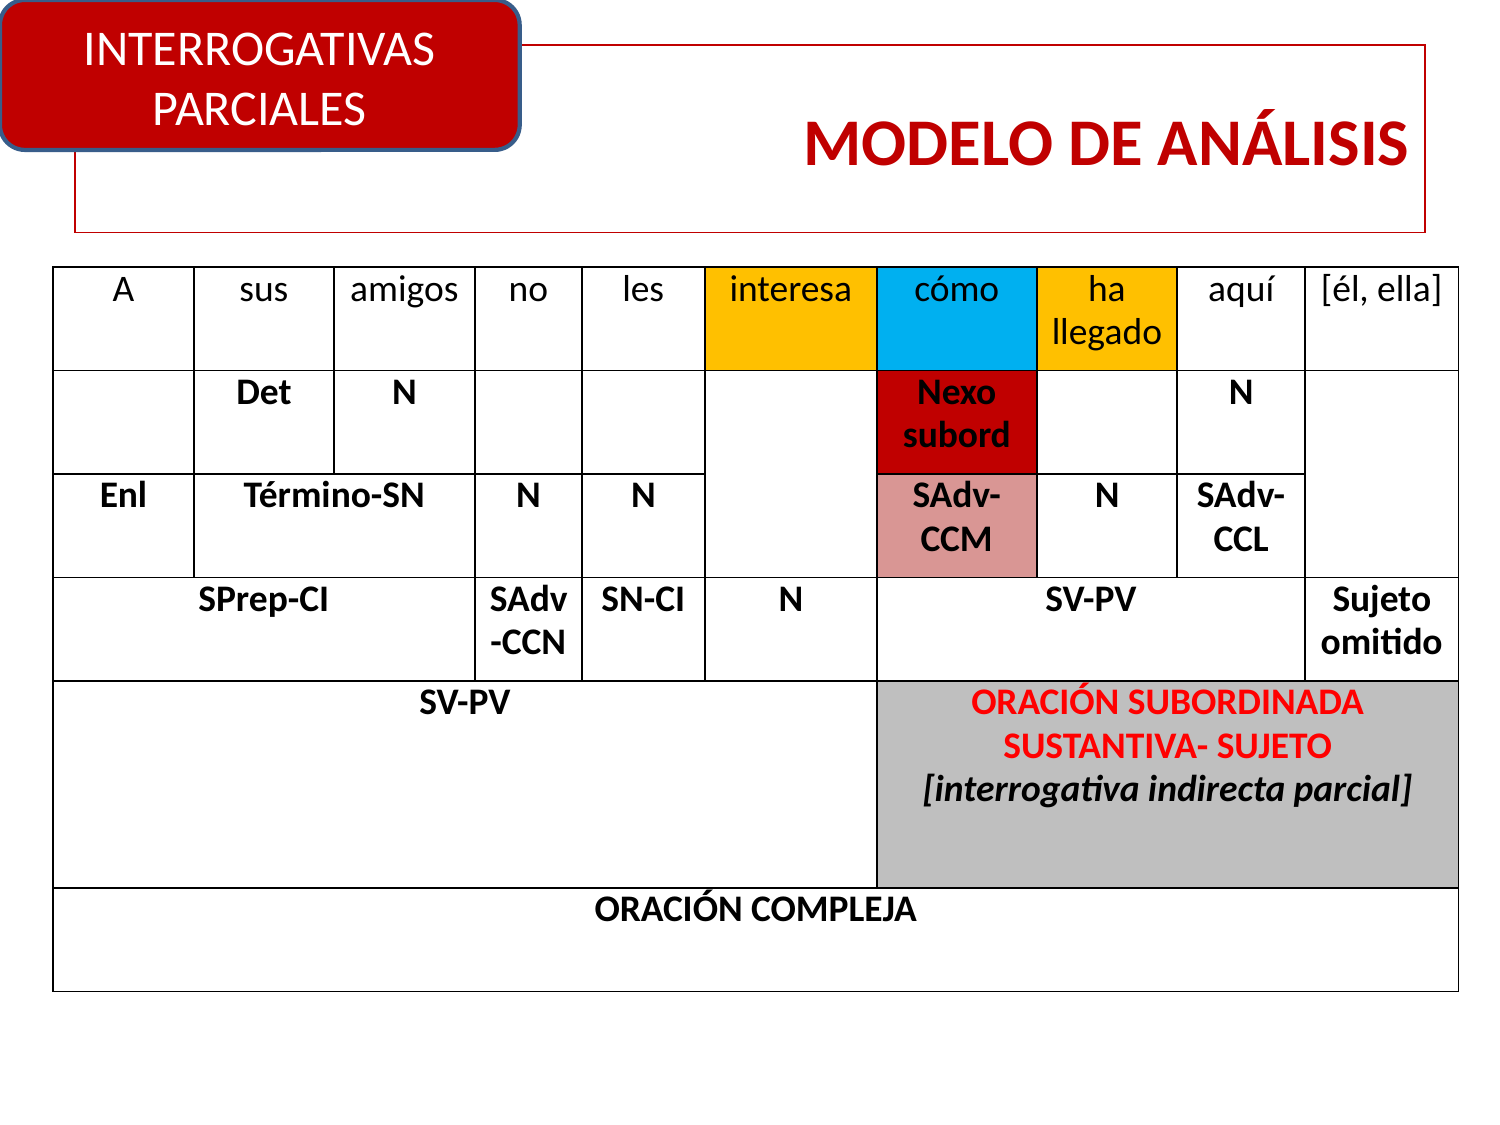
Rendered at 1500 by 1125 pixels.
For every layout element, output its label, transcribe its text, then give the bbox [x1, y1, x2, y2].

table_cell N [583, 475, 704, 577]
table_header cómo [878, 268, 1036, 370]
table_cell N [335, 371, 474, 473]
table_cell SAdv-CCM [878, 475, 1036, 577]
table_cell [1038, 371, 1176, 473]
table_header no [476, 268, 581, 370]
table_cell ORACIÓN SUBORDINADA SUSTANTIVA- SUJETO [interrogativa indirecta parcial] [878, 682, 1458, 887]
table_cell Término-SN [195, 475, 474, 577]
table_cell [583, 371, 704, 473]
table_header [él, ella] [1306, 268, 1458, 370]
table_cell [54, 371, 193, 473]
table_cell N [1178, 371, 1304, 473]
table_header les [583, 268, 704, 370]
table_cell SN-CI [583, 578, 704, 680]
table_cell SAdv-CCN [476, 578, 581, 680]
table_cell SV-PV [878, 578, 1304, 680]
table_cell ORACIÓN COMPLEJA [54, 889, 1458, 991]
table_cell [476, 371, 581, 473]
table_cell [1306, 371, 1458, 577]
title MODELO DE ANÁLISIS [75, 45, 1425, 233]
table_cell Det [195, 371, 333, 473]
table_header interesa [706, 268, 876, 370]
table_header amigos [335, 268, 474, 370]
text_box INTERROGATIVAS PARCIALES [0, 0, 520, 150]
table_cell N [476, 475, 581, 577]
table_header sus [195, 268, 333, 370]
table_cell Nexo subord [878, 371, 1036, 473]
table_cell SPrep-CI [54, 578, 474, 680]
table_cell N [1038, 475, 1176, 577]
table_cell Enl [54, 475, 193, 577]
table_cell SAdv-CCL [1178, 475, 1304, 577]
table_cell Sujeto omitido [1306, 578, 1458, 680]
table_cell SV-PV [54, 682, 876, 887]
table_header A [54, 268, 193, 370]
table_cell N [706, 578, 876, 680]
table_header ha llegado [1038, 268, 1176, 370]
table_cell [706, 371, 876, 577]
table_header aquí [1178, 268, 1304, 370]
